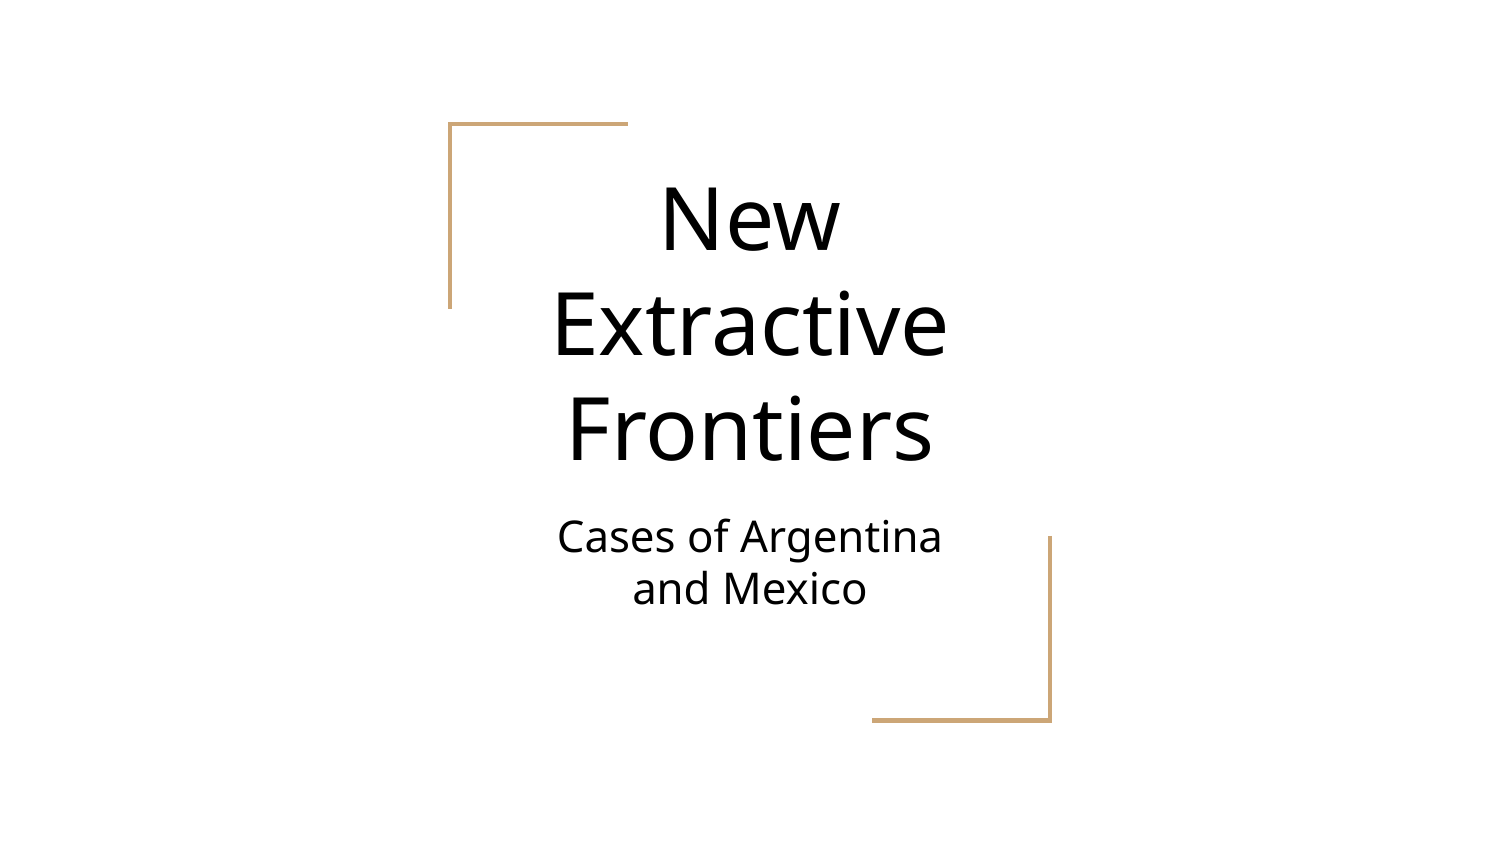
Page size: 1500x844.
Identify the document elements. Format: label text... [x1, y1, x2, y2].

subtitle Cases of Argentina and Mexico [499, 493, 1001, 655]
title New Extractive Frontiers [499, 151, 1001, 493]
